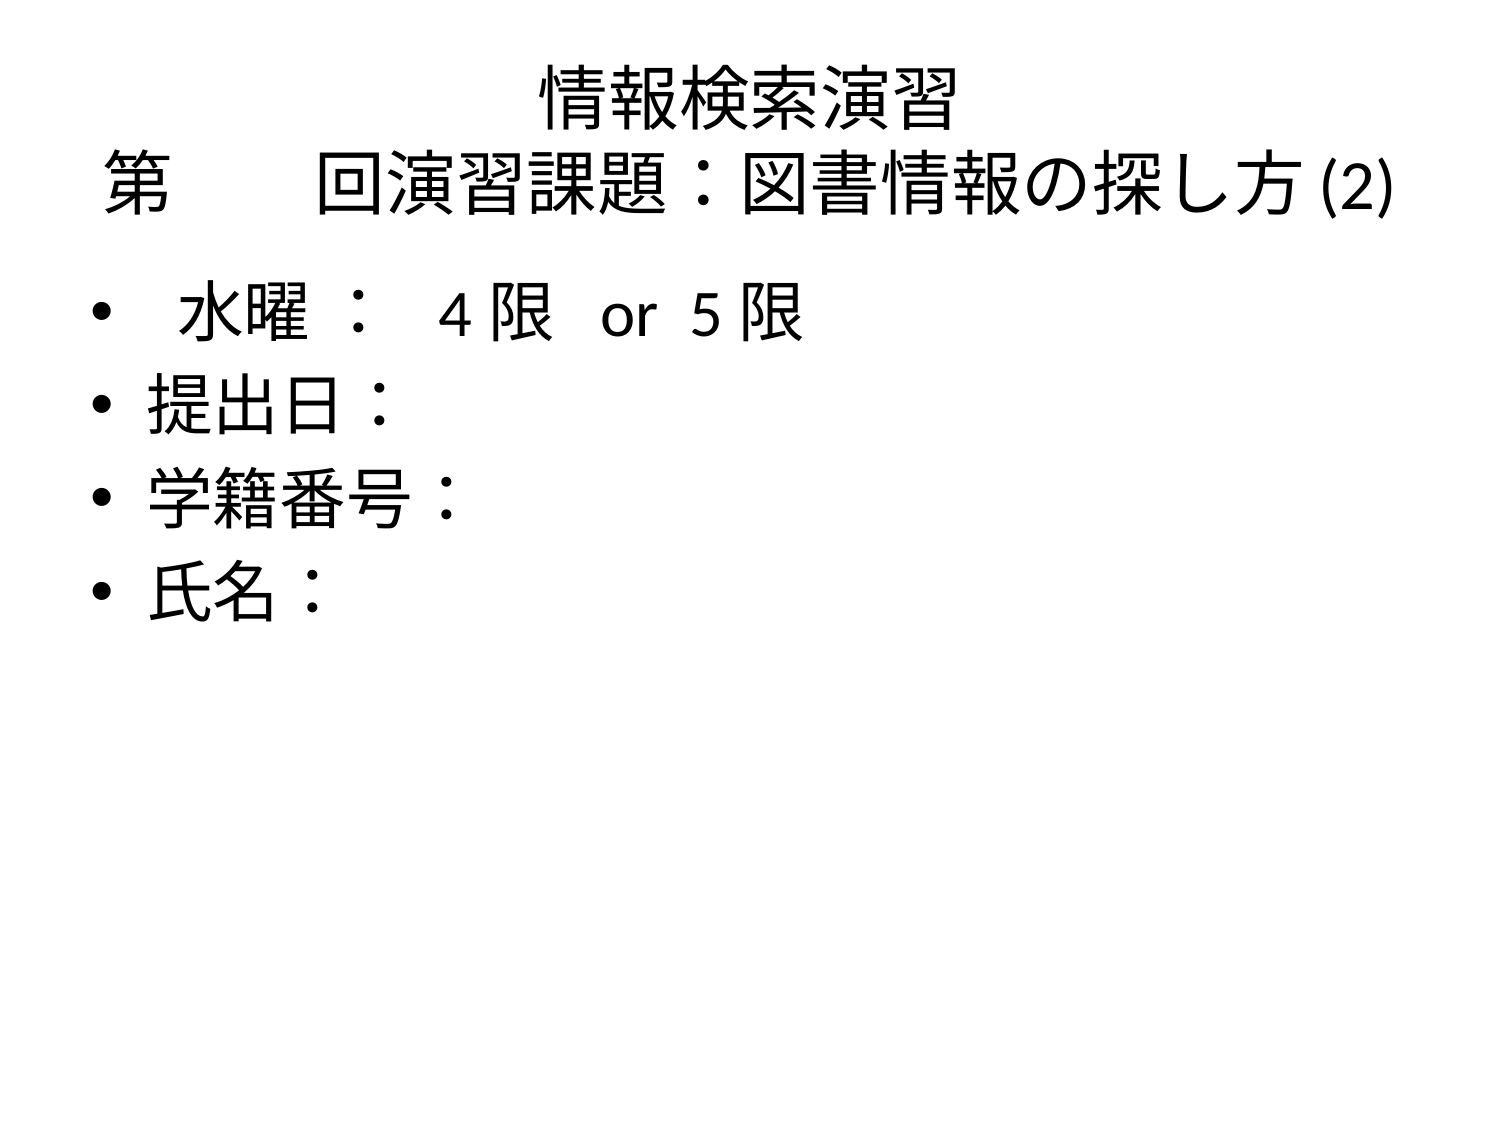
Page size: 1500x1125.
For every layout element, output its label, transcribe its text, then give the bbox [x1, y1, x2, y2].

list 水曜 ： 4限 or 5限 提出日： 学籍番号： 氏名： [75, 262, 1425, 1005]
title 情報検索演習 第 回演習課題：図書情報の探し方(2) [38, 45, 1462, 233]
